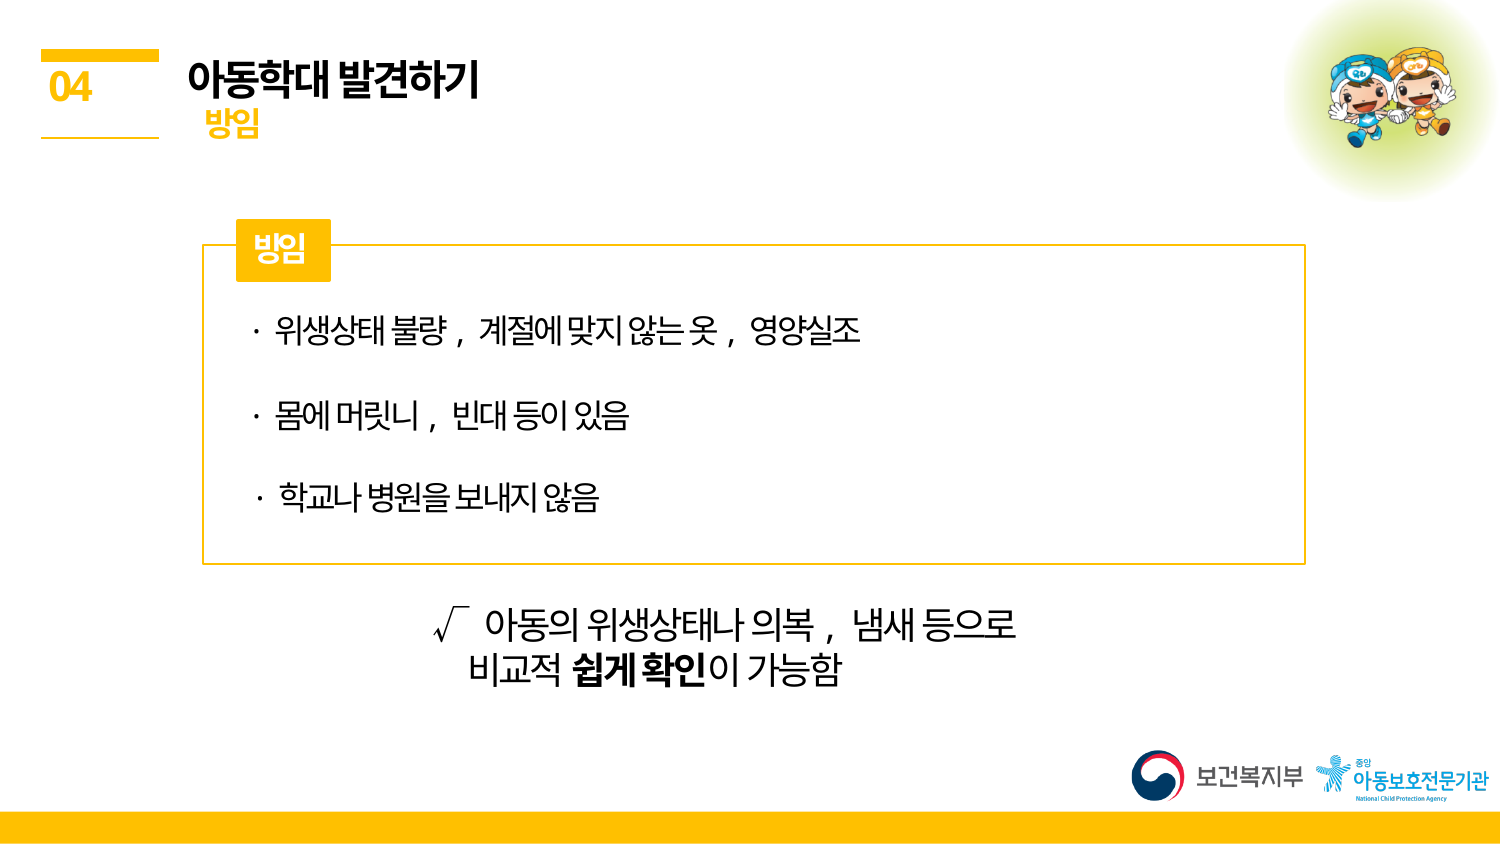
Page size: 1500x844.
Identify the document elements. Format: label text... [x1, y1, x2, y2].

text_box 04 [5, 52, 136, 118]
picture [1316, 755, 1489, 802]
text_box · 학교나 병원을 보내지 않음 [240, 470, 1329, 525]
text_box 방임 [238, 220, 396, 276]
text_box [236, 219, 331, 282]
picture [1128, 744, 1309, 806]
text_box · 몸에 머릿니, 빈대 등이 있음 [237, 387, 1152, 443]
text_box √ 아동의 위생상태나 의복, 냄새 등으로 비교적 쉽게 확인이 가능함 [418, 594, 1152, 700]
text_box [201, 243, 1307, 566]
picture [1284, 0, 1500, 202]
text_box 아동학대 발견하기 방임 [172, 46, 1248, 151]
